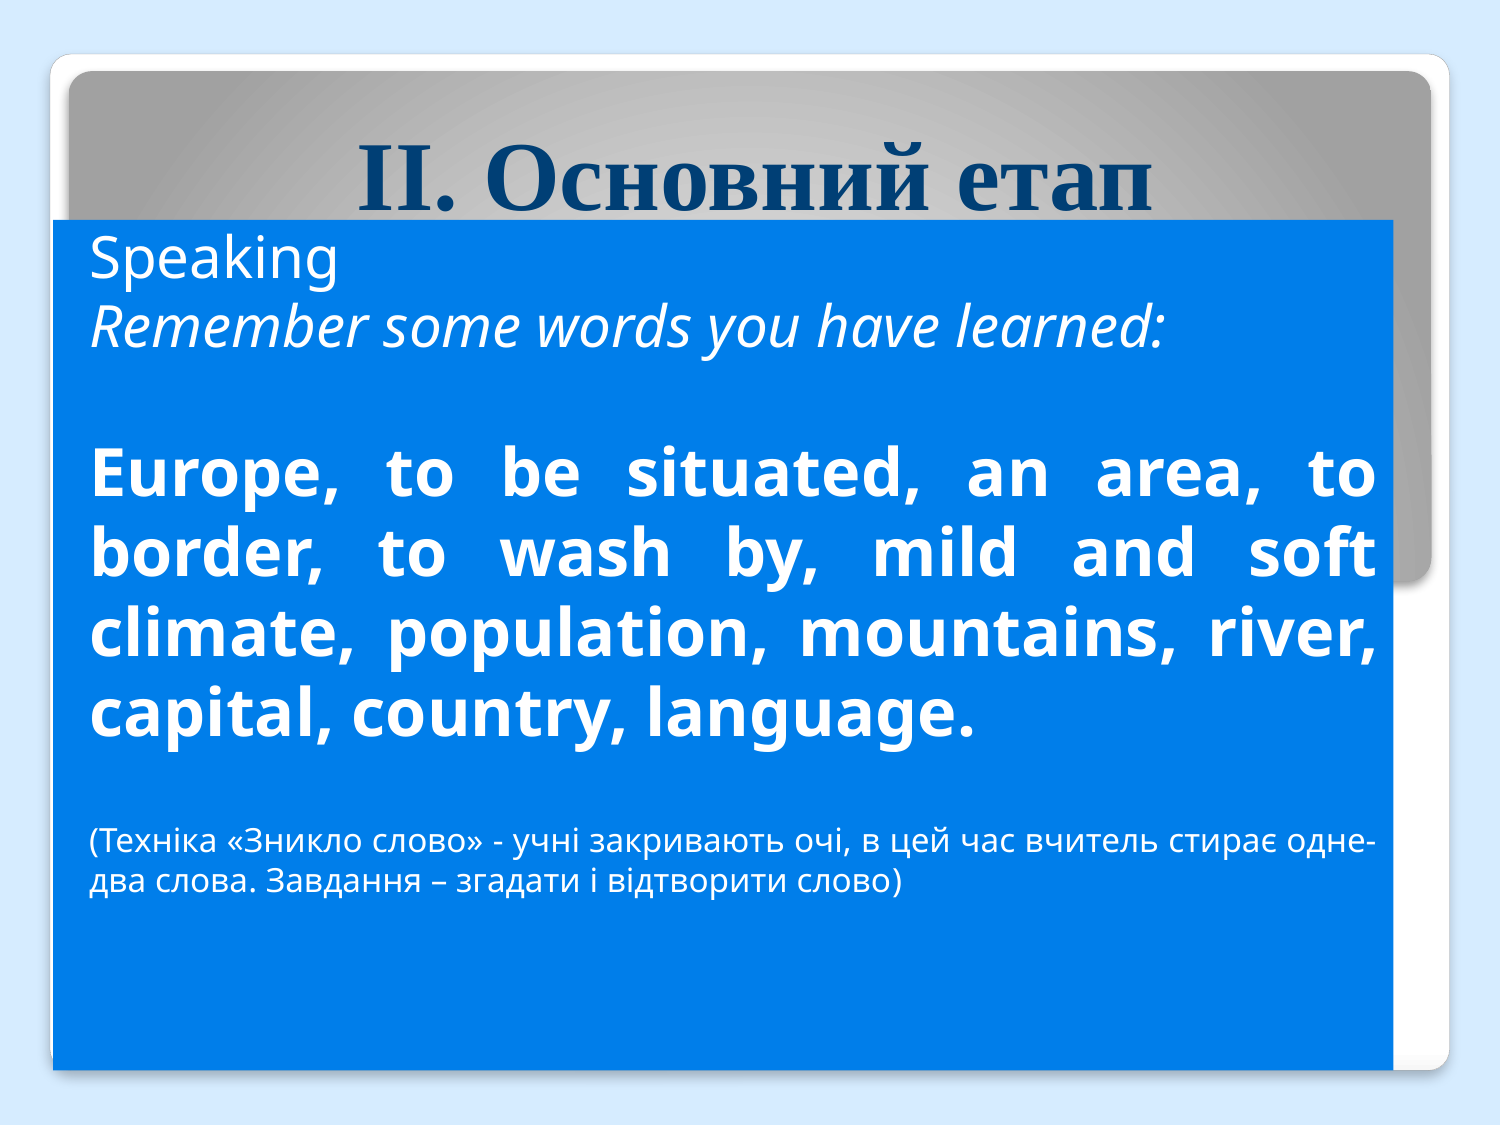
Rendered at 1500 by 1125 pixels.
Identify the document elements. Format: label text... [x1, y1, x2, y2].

title II. Основний етап [118, 101, 1394, 219]
subtitle Speaking Remember some words you have learned: Europe, to be situated, an area, to border, to wash by, mild and soft climate, population, mountains, river, capital, country, language. (Техніка «Зникло слово» - учні закривають очі, в цей час вчитель стирає одне-два слова. Завдання – згадати і відтворити слово) [53, 219, 1394, 1071]
